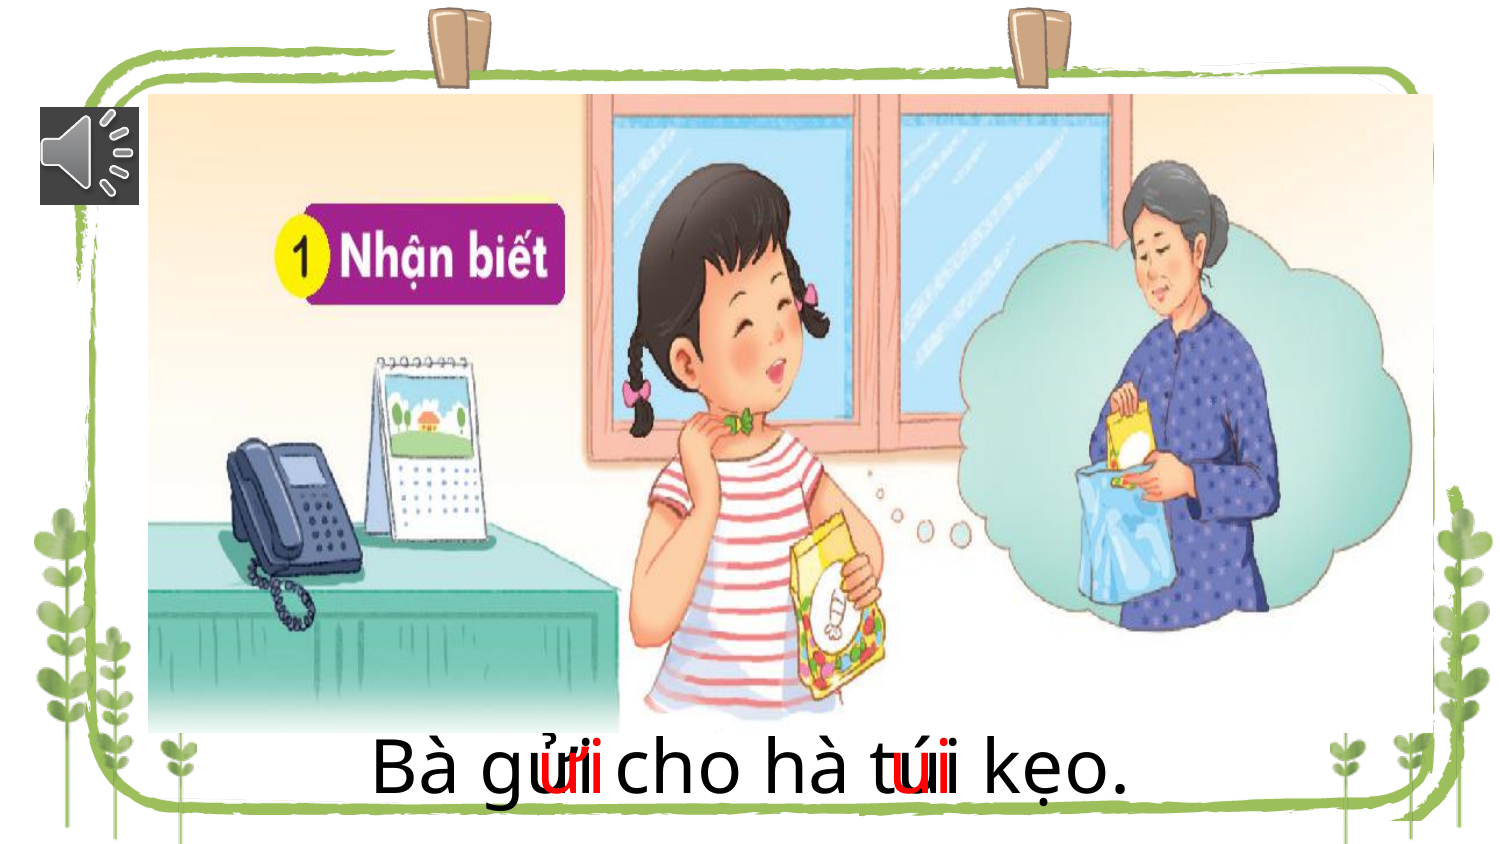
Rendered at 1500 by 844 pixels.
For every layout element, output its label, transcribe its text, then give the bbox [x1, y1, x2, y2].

text_box ưi [521, 733, 644, 816]
text_box ui [873, 733, 996, 816]
picture [34, 7, 1493, 844]
text_box Bà gửi cho hà túi kẹo. [274, 733, 521, 816]
text_box Bà gửi cho hà túi kẹo. [996, 733, 1226, 816]
text_box Bà gửi cho hà túi kẹo. [644, 733, 873, 816]
